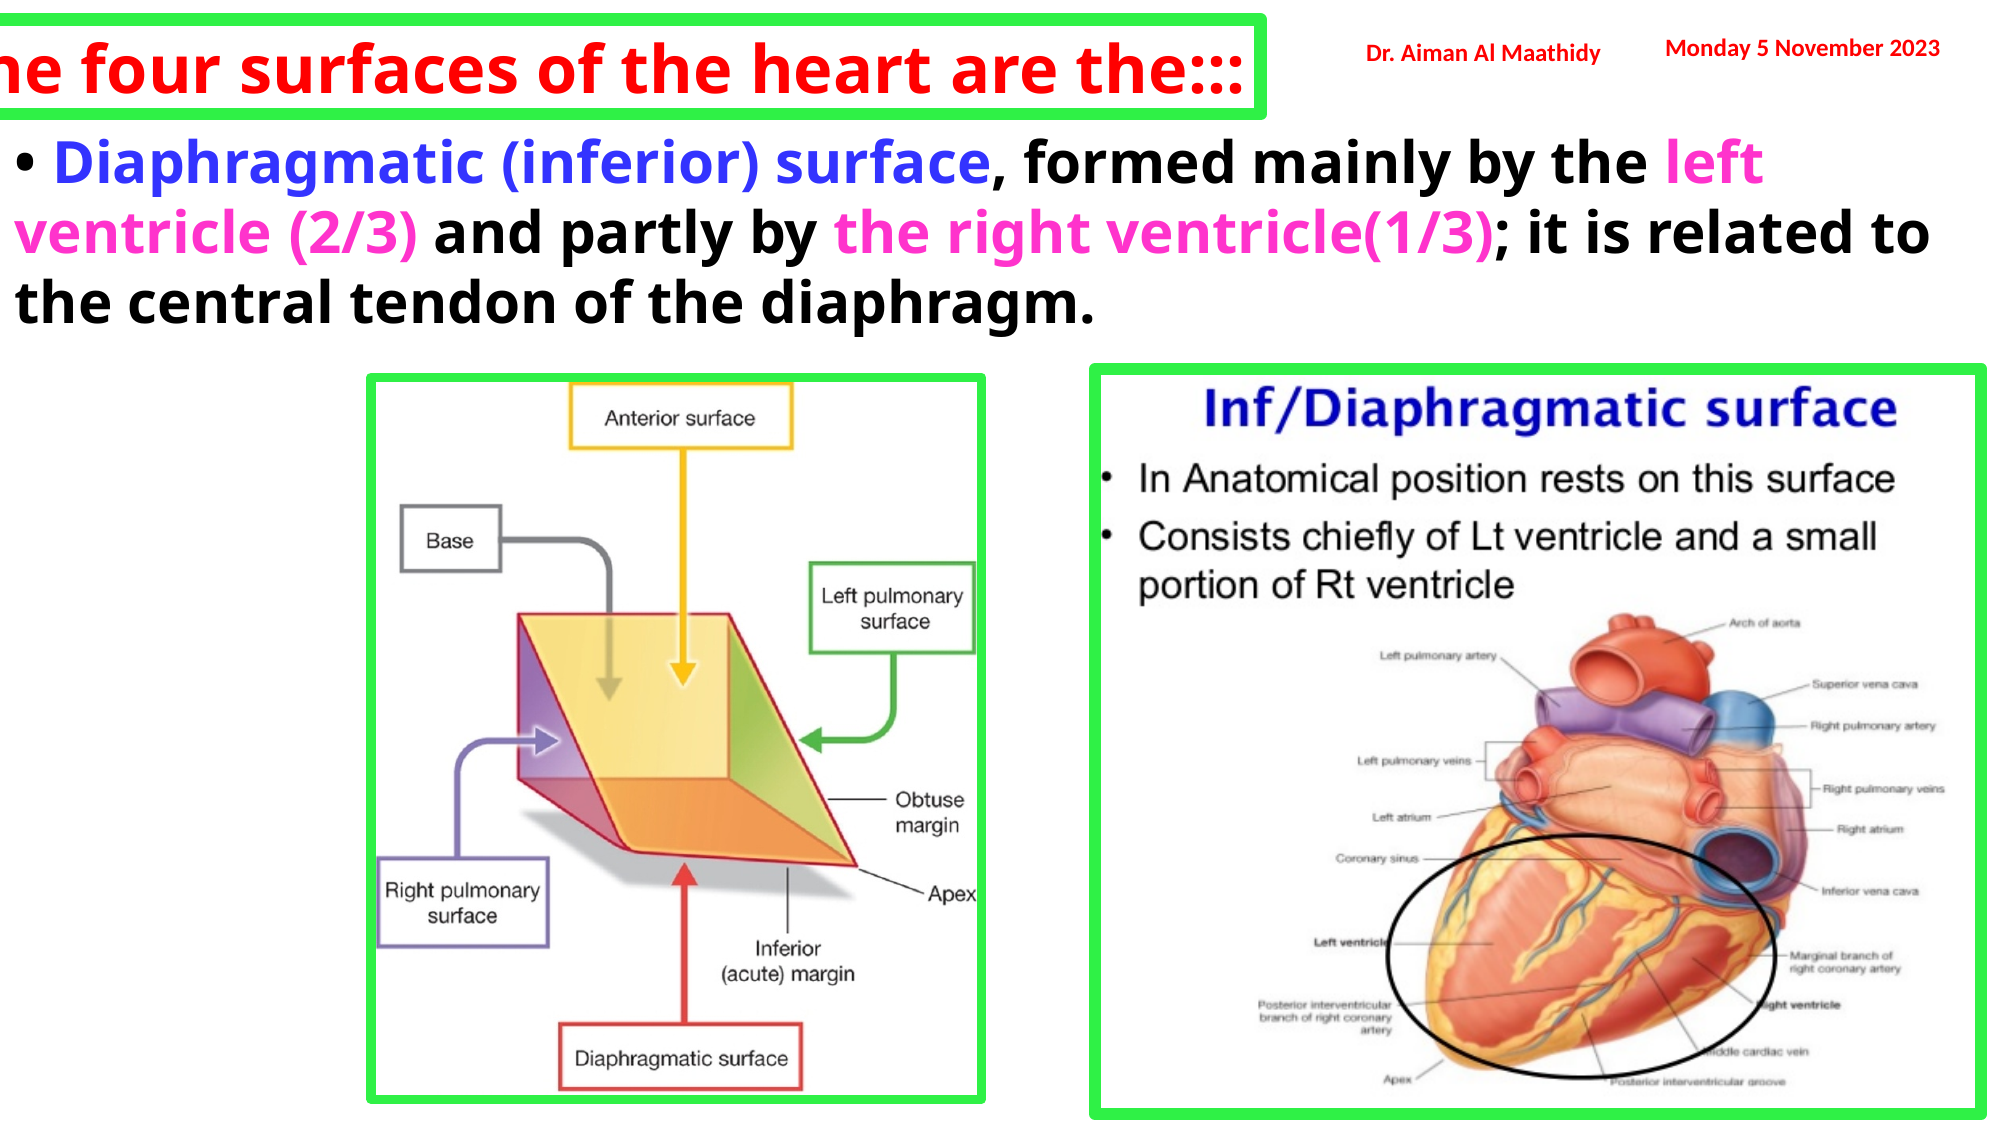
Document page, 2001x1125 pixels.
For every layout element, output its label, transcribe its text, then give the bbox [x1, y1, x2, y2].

text_box The four surfaces of the heart are the::: [0, 19, 1261, 115]
footer Dr. Aiman Al Maathidy [1261, 21, 1722, 81]
picture [1101, 375, 1975, 1108]
text_box • Diaphragmatic (inferior) surface, formed mainly by the left ventricle (2/3) and partly by the right ventricle(1/3); it is related to the central tendon of the diaphragm. [0, 117, 1975, 343]
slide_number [1650, 17, 2000, 77]
picture [375, 381, 977, 1095]
